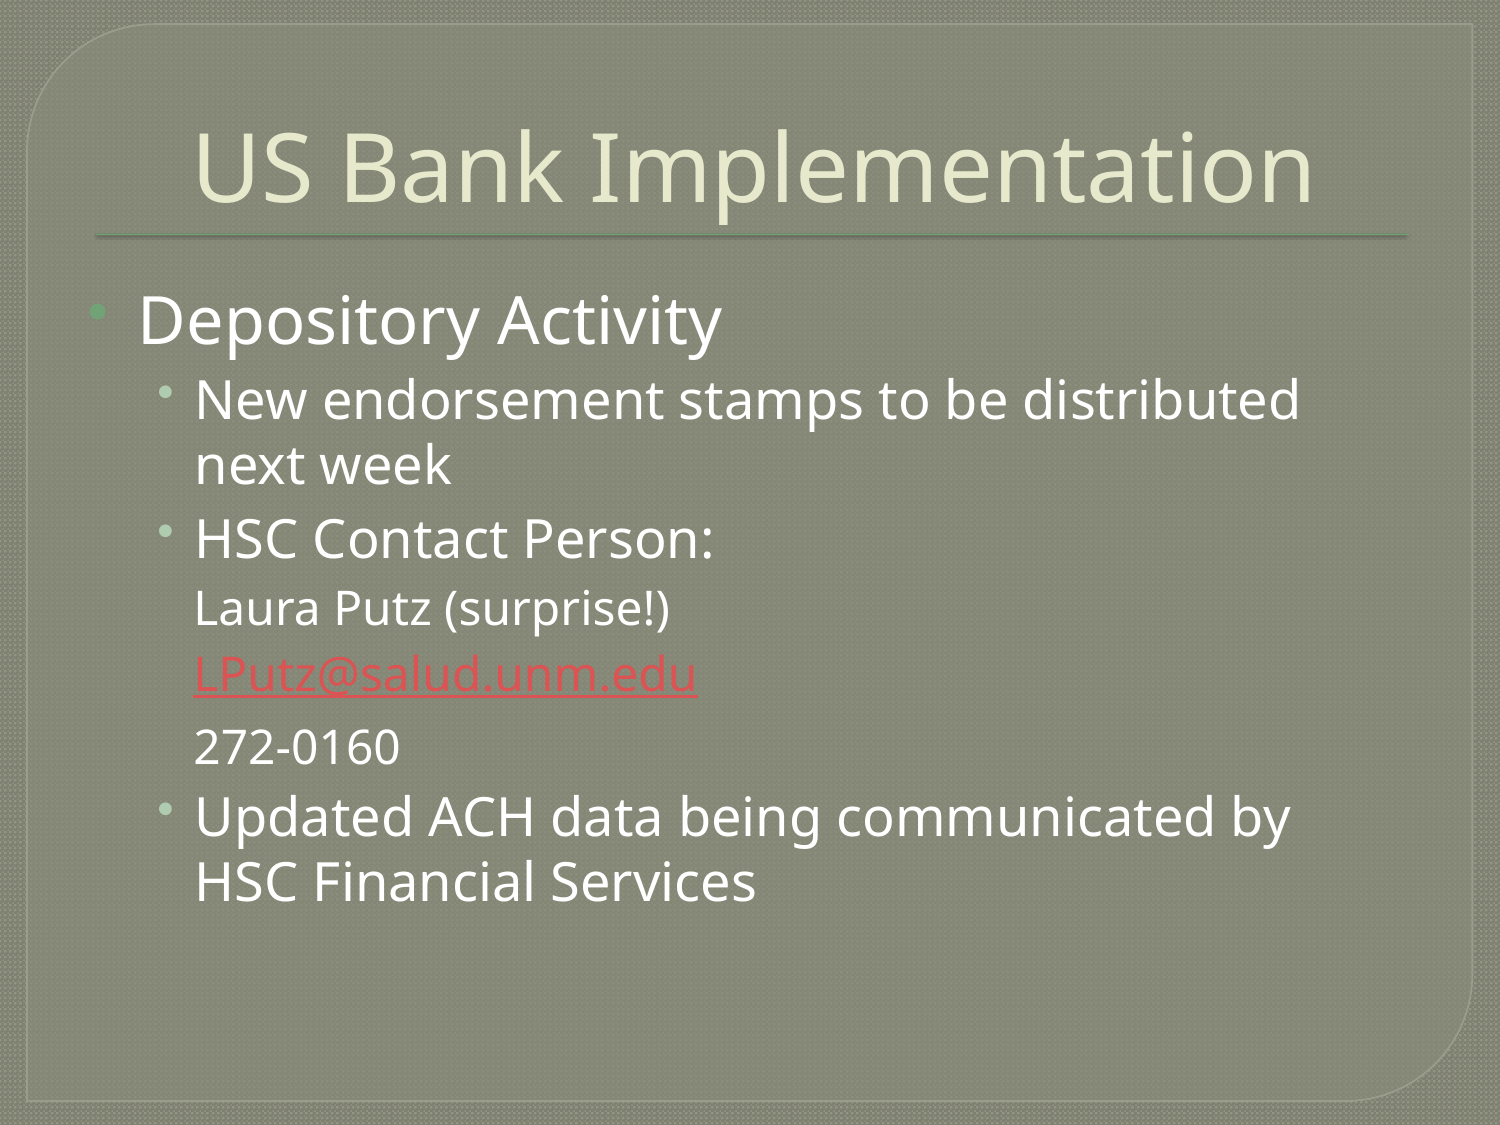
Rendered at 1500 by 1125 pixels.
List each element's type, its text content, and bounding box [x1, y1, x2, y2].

list Depository Activity New endorsement stamps to be distributed next week HSC Contact Person: Laura Putz (surprise!) LPutz@salud.unm.edu 272-0160 Updated ACH data being communicated by HSC Financial Services [75, 270, 1425, 1013]
title US Bank Implementation [75, 41, 1425, 230]
